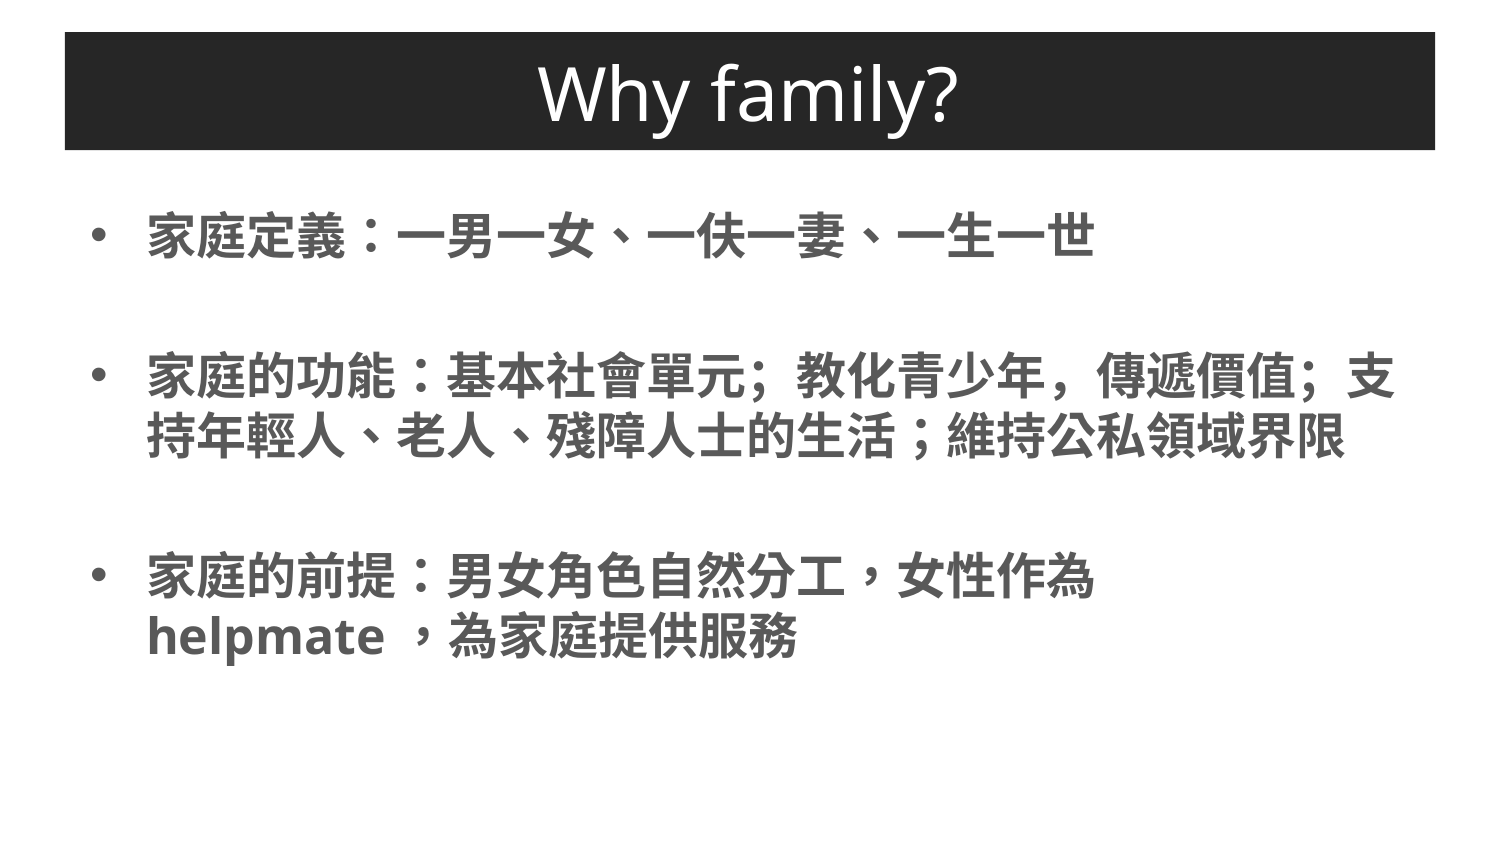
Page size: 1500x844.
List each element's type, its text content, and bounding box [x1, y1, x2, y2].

text_box [1424, 30, 1437, 152]
title Why family? [73, 21, 1424, 162]
text_box [63, 30, 73, 152]
list 家庭定義：一男一女、一伕一妻、一生一世 家庭的功能：基本社會單元；教化青少年，傳遞價值；支持年輕人、老人、殘障人士的生活；維持公私領域界限 家庭的前提：男女角色自然分工，女性作為helpmate，為家庭提供服務 [75, 196, 1425, 754]
